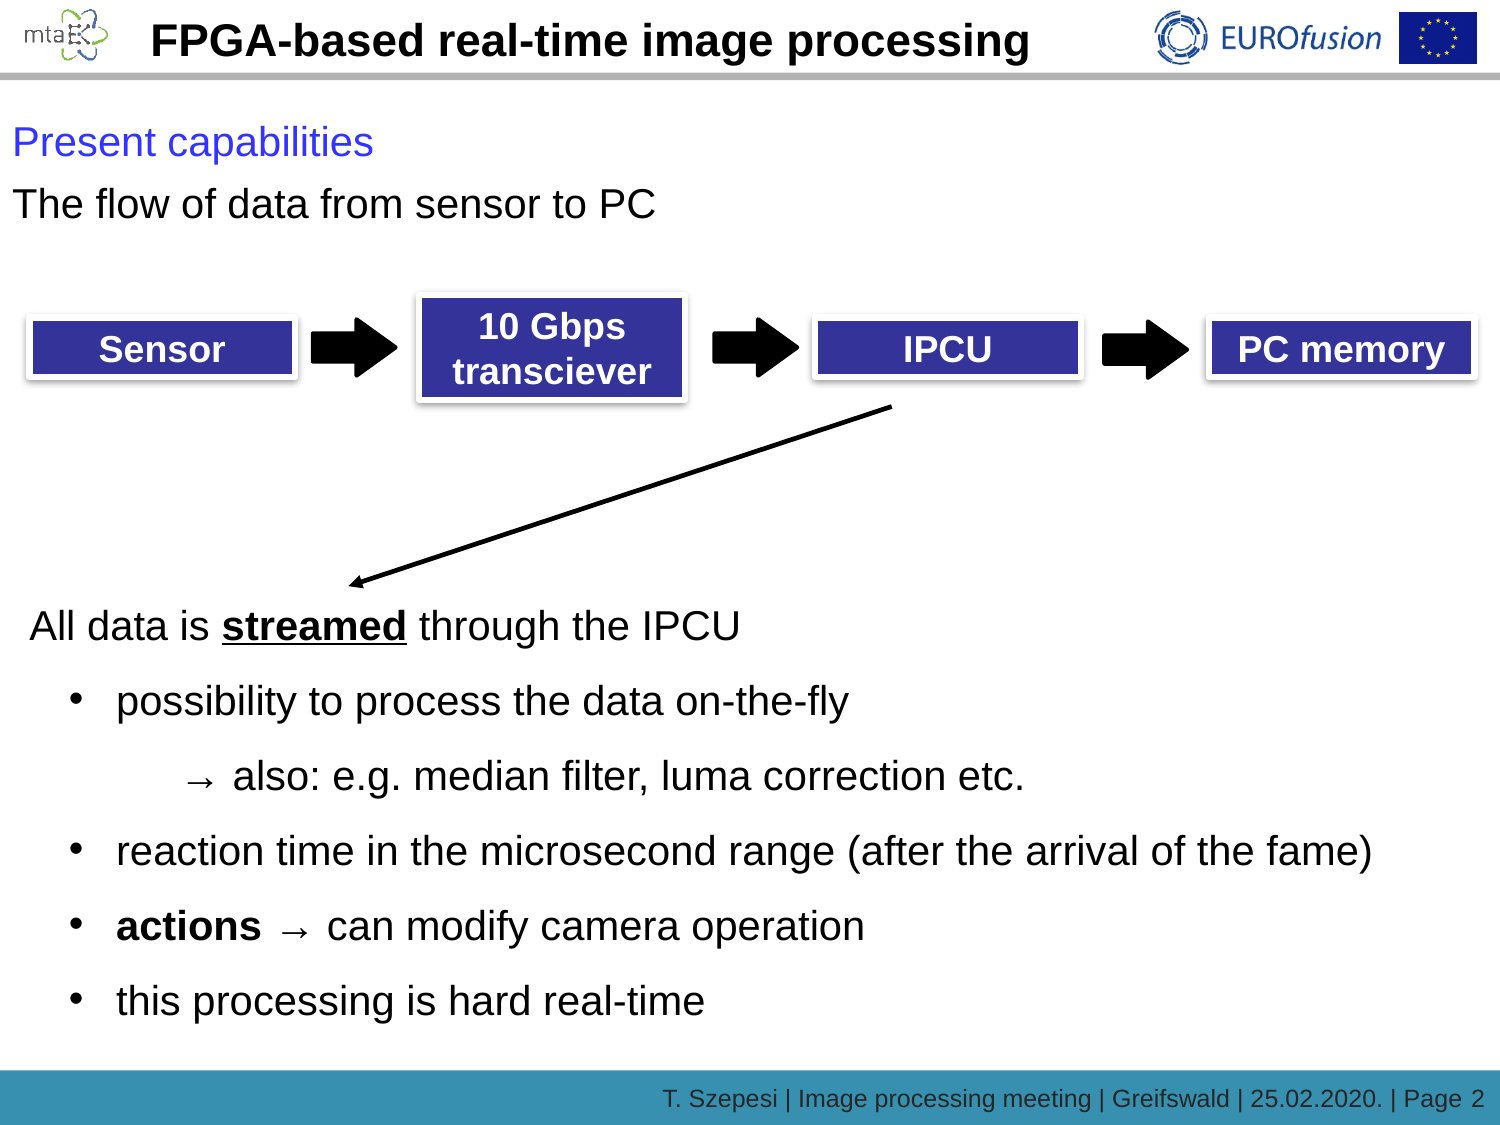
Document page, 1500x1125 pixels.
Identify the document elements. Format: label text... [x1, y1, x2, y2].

picture [1151, 7, 1385, 68]
text_box FPGA-based real-time image processing [135, 2, 1109, 68]
text_box PC memory [1206, 314, 1478, 380]
text_box All data is streamed through the IPCU possibility to process the data on-the-fly → also: e.g. median filter, luma correction etc. reaction time in the microsecond range (after the arrival of the fame) actions → can modify camera operation this processing is hard real-time [29, 598, 1475, 1024]
text_box 10 Gbps transciever [416, 292, 688, 403]
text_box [348, 406, 892, 587]
text_box Sensor [26, 314, 298, 380]
text_box IPCU [812, 314, 1084, 380]
text_box [1102, 319, 1190, 380]
picture [1399, 12, 1477, 64]
text_box T. Szepesi | Image processing meeting | Greifswald | 25.02.2020. | Page 2 [643, 1074, 1500, 1125]
picture [17, 0, 113, 67]
text_box Present capabilities The flow of data from sensor to PC [11, 101, 1500, 303]
text_box [310, 317, 398, 378]
text_box [712, 317, 800, 378]
